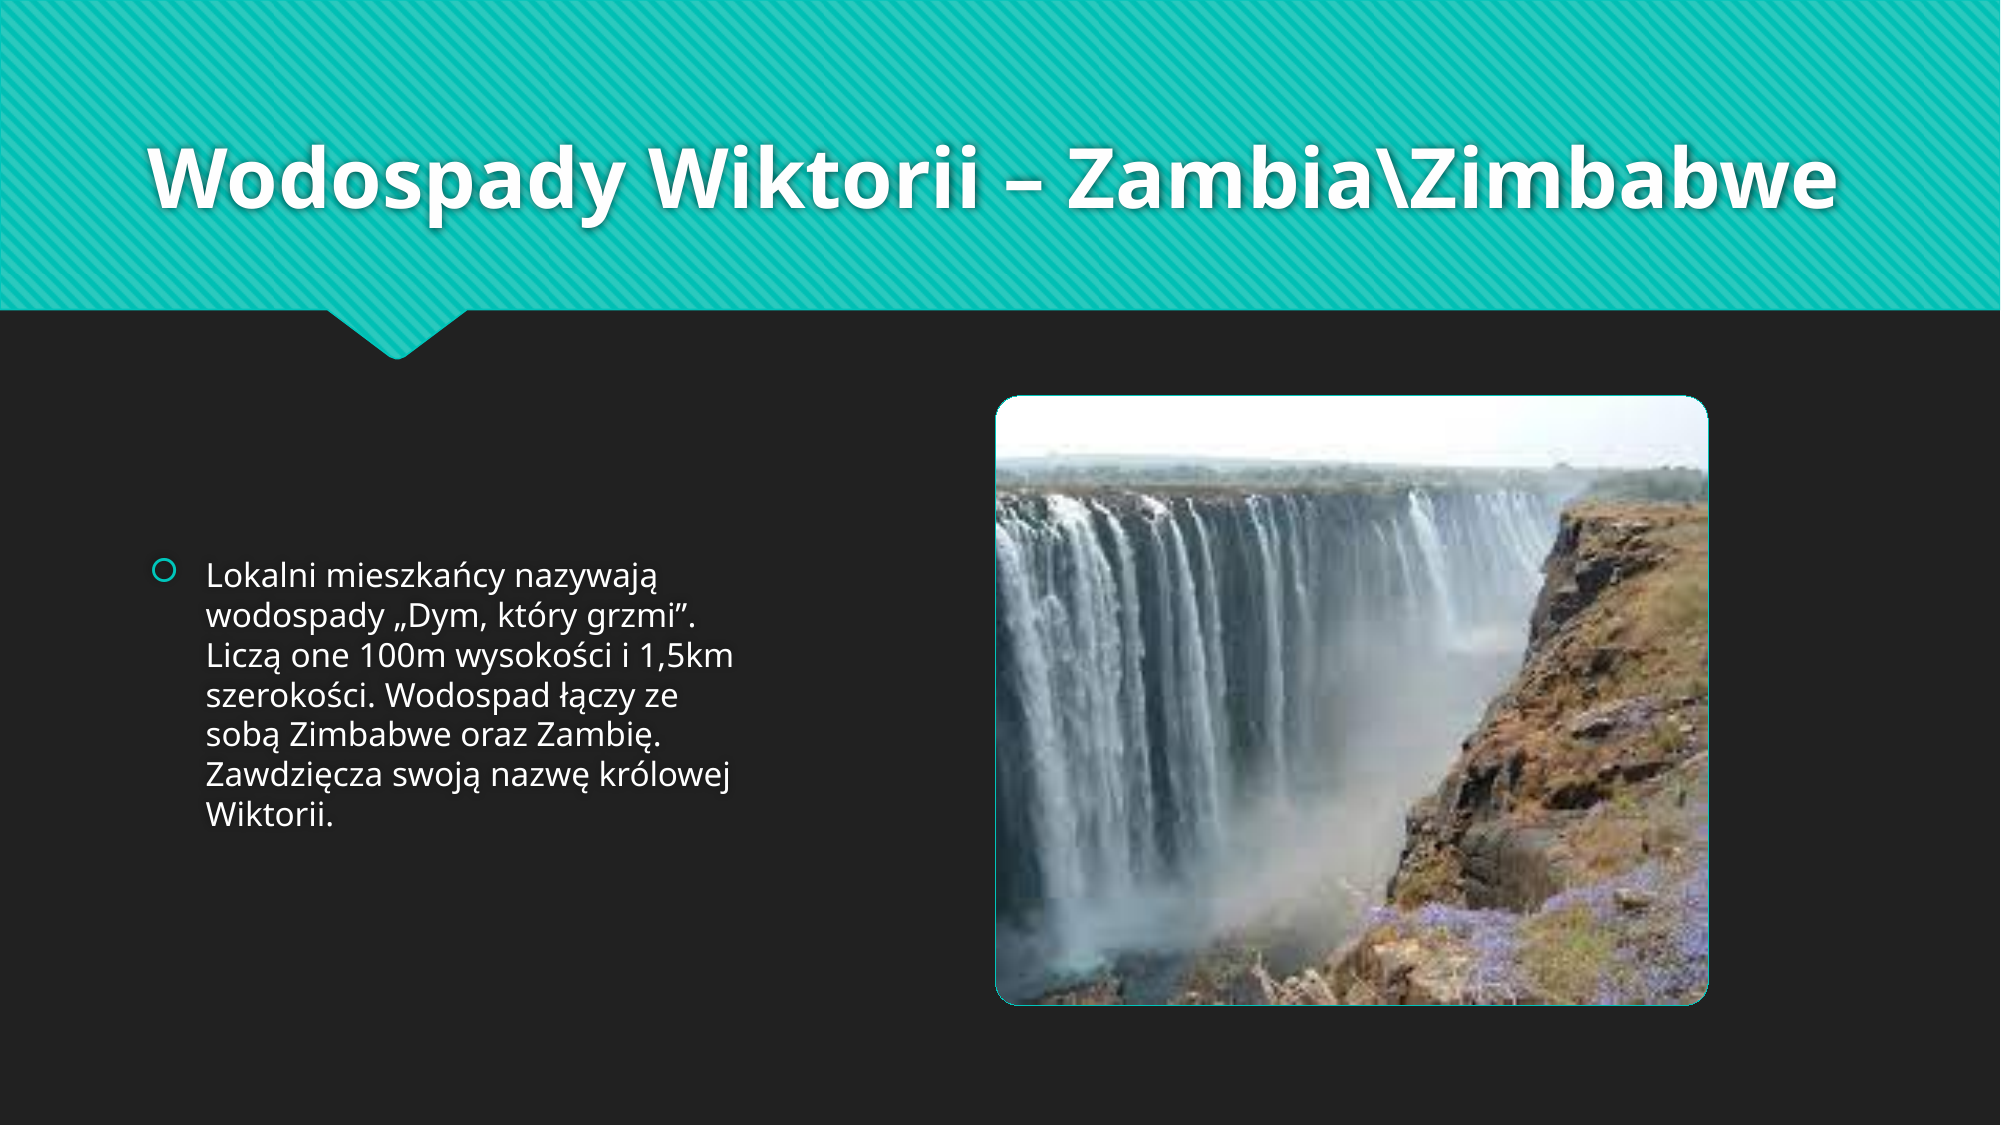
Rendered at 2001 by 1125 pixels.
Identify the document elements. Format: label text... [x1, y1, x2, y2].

list Lokalni mieszkańcy nazywają wodospady „Dym, który grzmi”. Liczą one 100m wysokości i 1,5km szerokości. Wodospad łączy ze sobą Zimbabwe oraz Zambię. Zawdzięcza swoją nazwę królowej Wiktorii. [134, 395, 764, 992]
picture [995, 395, 1709, 1006]
title Wodospady Wiktorii – Zambia\Zimbabwe [132, 73, 1868, 233]
